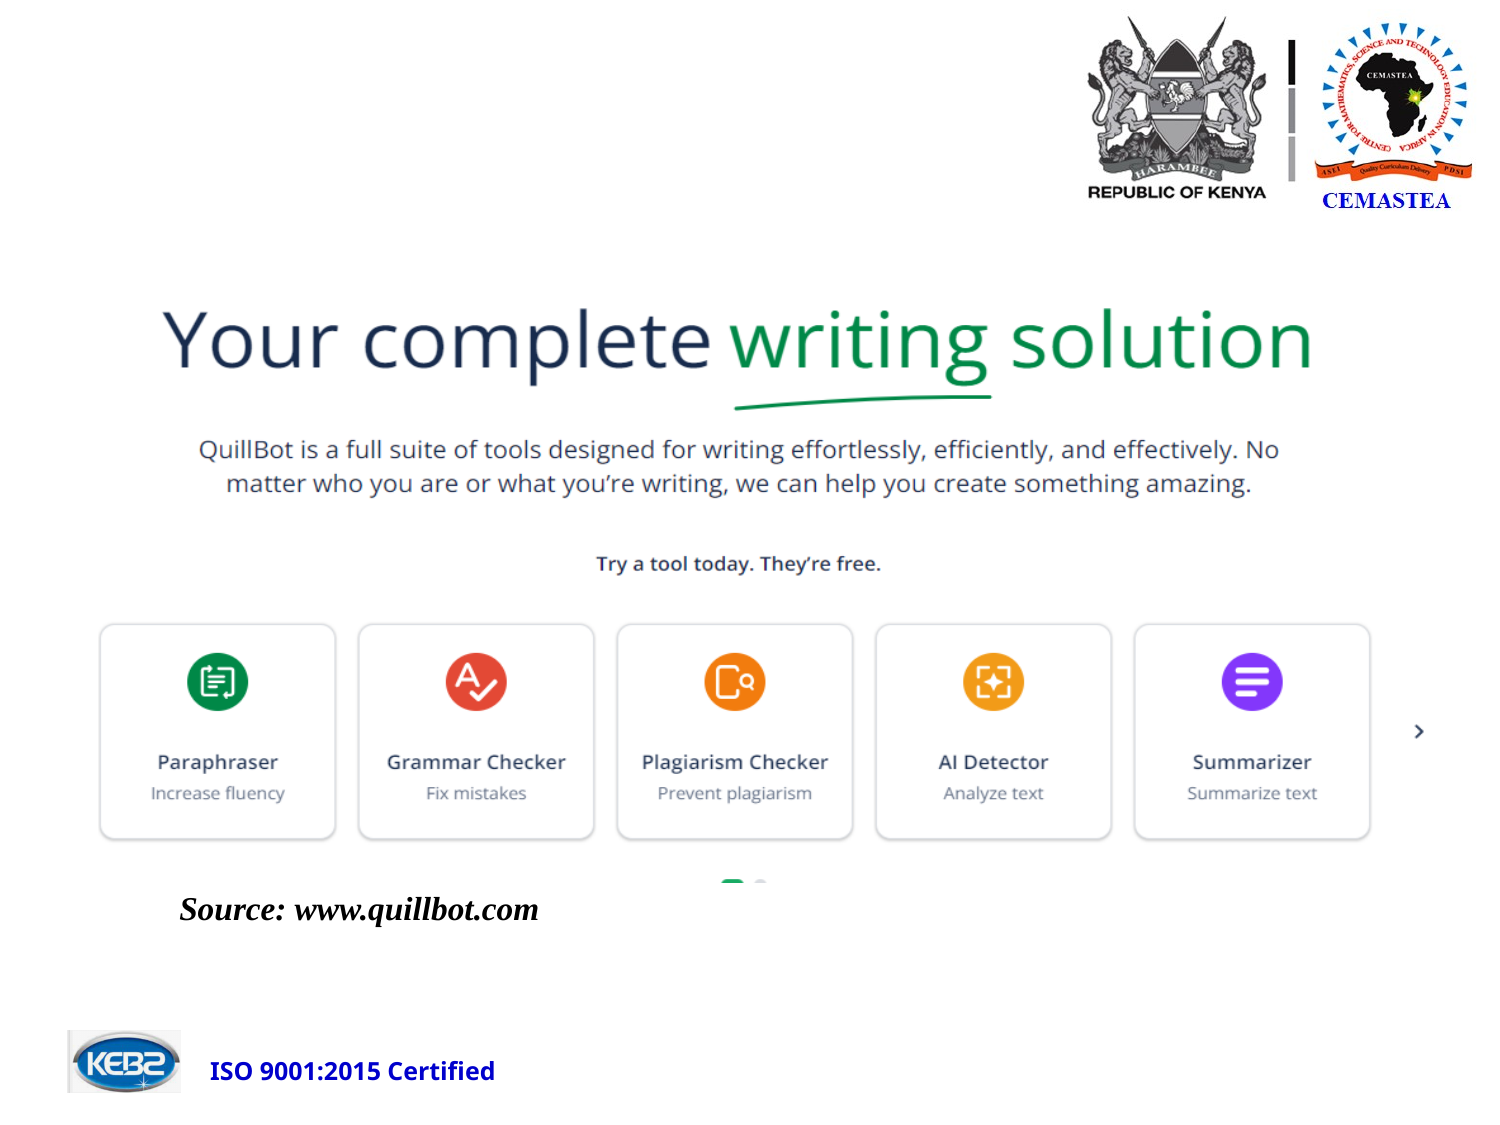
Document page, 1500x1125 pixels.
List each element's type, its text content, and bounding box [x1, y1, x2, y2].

picture [1059, 9, 1500, 225]
picture [67, 1030, 181, 1093]
text_box Source: www.quillbot.com [164, 891, 595, 935]
picture [70, 249, 1467, 883]
